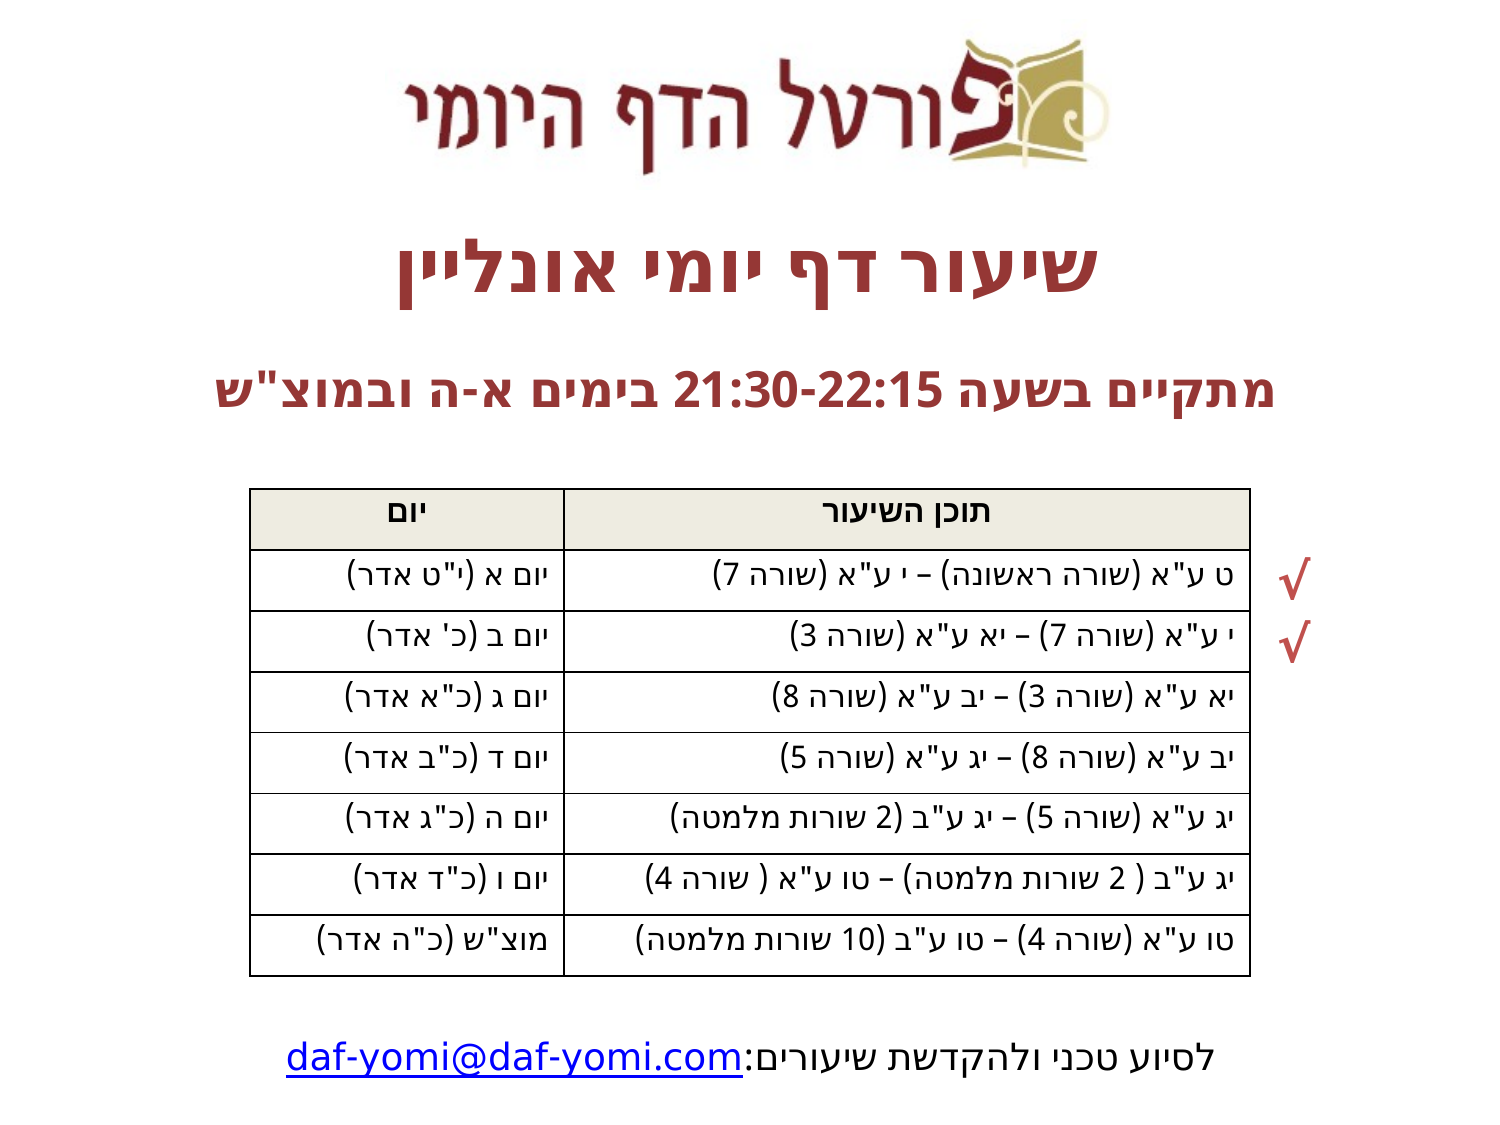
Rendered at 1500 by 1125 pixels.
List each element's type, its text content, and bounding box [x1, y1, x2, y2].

table_cell יא ע"א (שורה 3) – יב ע"א (שורה 8) [565, 673, 1249, 732]
table_cell מוצ"ש (כ"ה אדר) [251, 916, 563, 975]
table_cell יום ג (כ"א אדר) [251, 673, 563, 732]
table_cell י ע"א (שורה 7) – יא ע"א (שורה 3) [565, 612, 1249, 671]
table_cell יום ב (כ' אדר) [251, 612, 563, 671]
text_box √ √ [1276, 542, 1326, 680]
table_cell ט ע"א (שורה ראשונה) – י ע"א (שורה 7) [565, 551, 1249, 610]
table_cell יום א (י"ט אדר) [251, 551, 563, 610]
table_cell טו ע"א (שורה 4) – טו ע"ב (10 שורות מלמטה) [565, 916, 1249, 975]
table_cell יב ע"א (שורה 8) – יג ע"א (שורה 5) [565, 733, 1249, 793]
table_header יום [251, 490, 563, 549]
table_cell יום ה (כ"ג אדר) [251, 794, 563, 853]
text_box שיעור דף יומי אונליין מתקיים בשעה 21:30-22:15 בימים א-ה ובמוצ"ש לסיוע טכני ולהקדשת שיעורים:daf-yomi@daf-yomi.com [43, 210, 1450, 1089]
table_cell יג ע"א (שורה 5) – יג ע"ב (2 שורות מלמטה) [565, 794, 1249, 853]
table_header תוכן השיעור [565, 490, 1249, 549]
picture [385, 18, 1115, 190]
table_cell יג ע"ב ( 2 שורות מלמטה) – טו ע"א ( שורה 4) [565, 855, 1249, 914]
table_cell יום ו (כ"ד אדר) [251, 855, 563, 914]
table_cell יום ד (כ"ב אדר) [251, 733, 563, 793]
